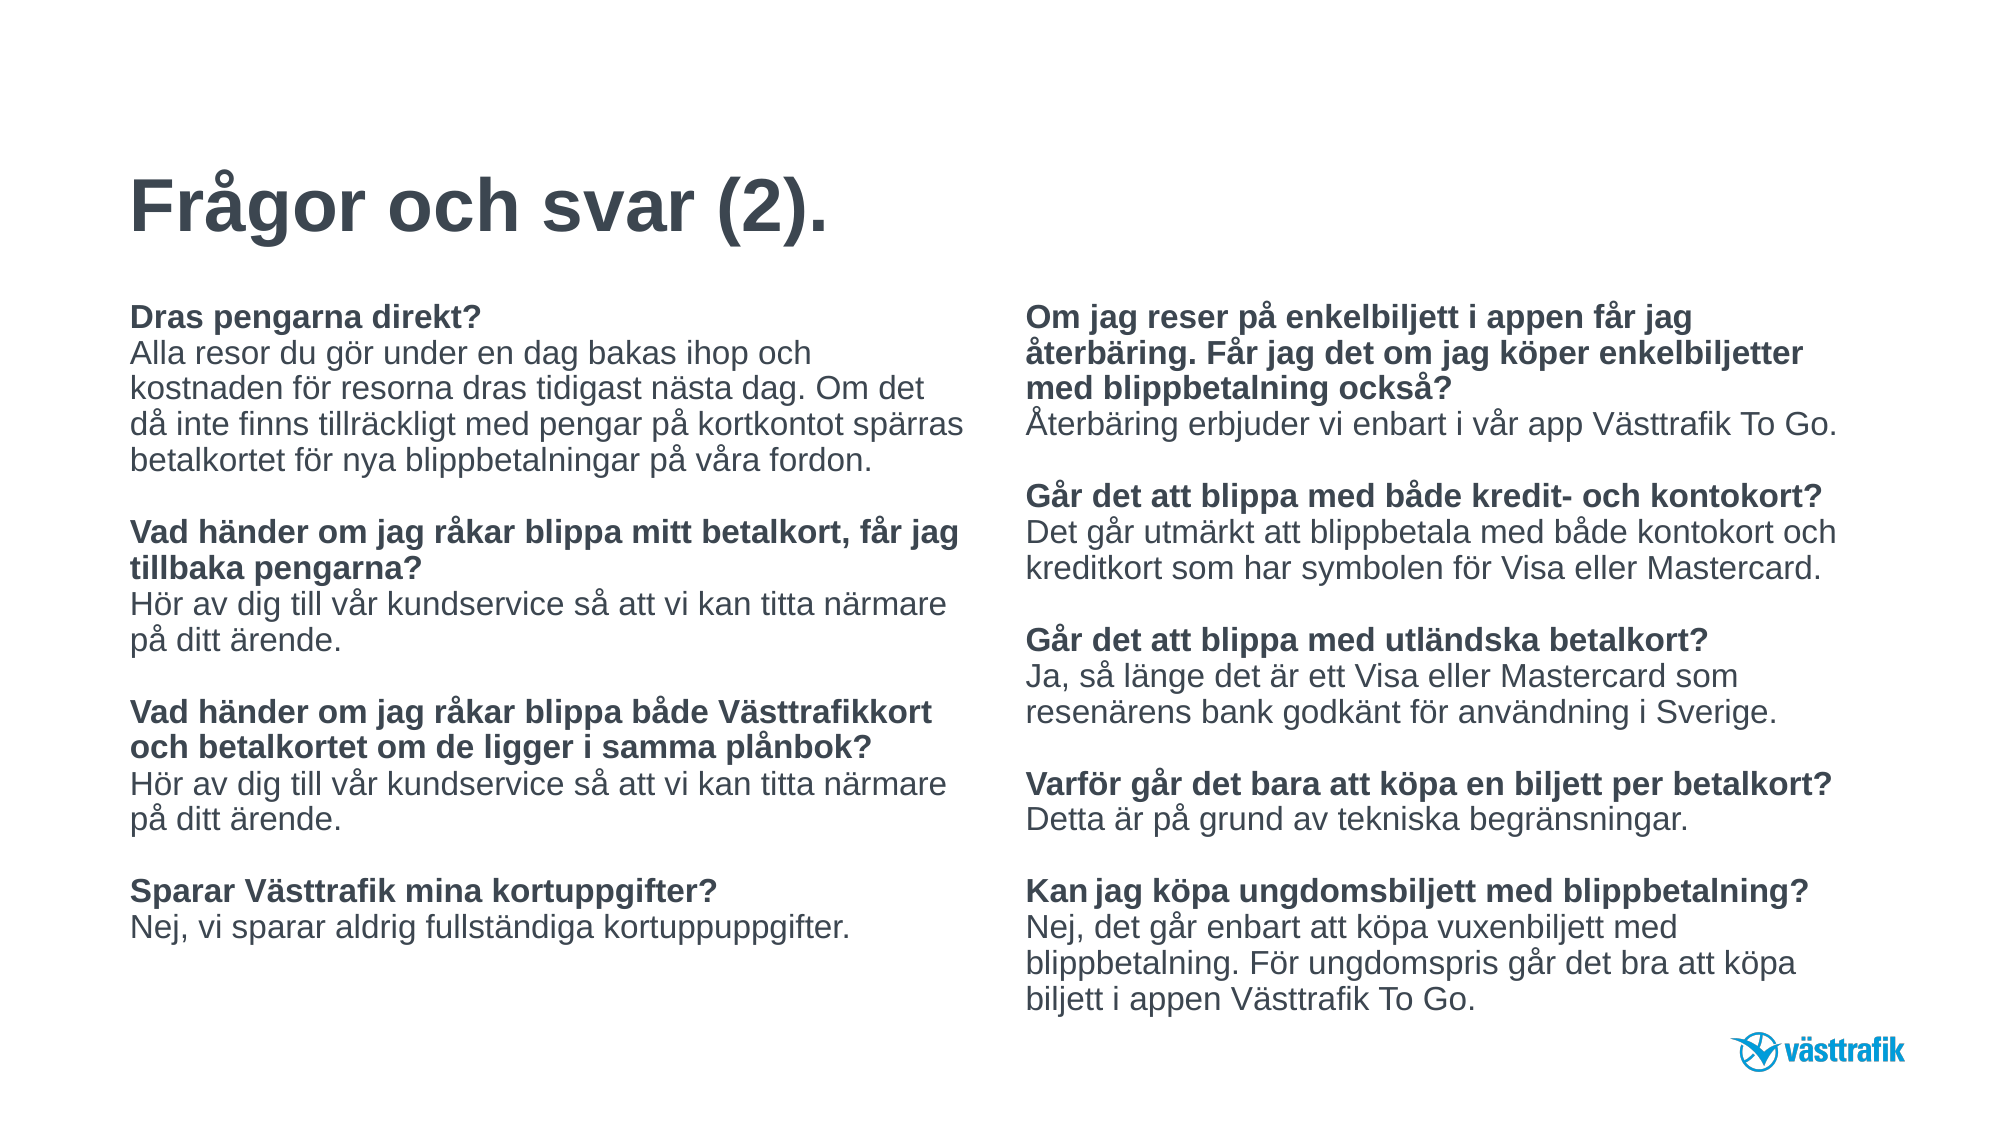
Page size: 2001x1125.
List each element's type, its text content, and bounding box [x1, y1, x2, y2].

picture [1749, 1035, 1759, 1044]
picture [1730, 1032, 1753, 1072]
list Dras pengarna direkt? Alla resor du gör under en dag bakas ihop och kostnaden för resorna dras tidigast nästa dag. Om det då inte finns tillräckligt med pengar på kortkontot spärras betalkortet för nya blippbetalningar på våra fordon. Vad händer om jag råkar blippa mitt betalkort, får jag tillbaka pengarna? Hör av dig till vår kundservice så att vi kan titta närmare på ditt ärende. Vad händer om jag råkar blippa både Västtrafikkort och betalkortet om de ligger i samma plånbok? Hör av dig till vår kundservice så att vi kan titta närmare på ditt ärende. Sparar Västtrafik mina kortuppgifter? Nej, vi sparar aldrig fullständiga kortuppuppgifter. Om jag reser på enkelbiljett i appen får jag återbäring. Får jag det om jag köper enkelbiljetter med blippbetalning också? Återbäring erbjuder vi enbart i vår app Västtrafik To Go. Går det att blippa med både kredit- och kontokort? Det går utmärkt att blippbetala med både kontokort och kreditkort som har symbolen för Visa eller Mastercard. Går det att blippa med utländska betalkort? Ja, så länge det är ett Visa eller Mastercard som resenärens bank godkänt för användning i Sverige. Varför går det bara att köpa en biljett per betalkort? Detta är på grund av tekniska begränsningar. Kan jag köpa ungdomsbiljett med blippbetalning? Nej, det går enbart att köpa vuxenbiljett med blippbetalning. För ungdomspris går det bra att köpa biljett i appen Västtrafik To Go. [129, 299, 1863, 1018]
picture [1765, 1032, 1905, 1072]
picture [1761, 1036, 1773, 1050]
title Frågor och svar (2). [129, 107, 1870, 248]
picture [1748, 1051, 1775, 1069]
picture [1743, 1045, 1755, 1059]
